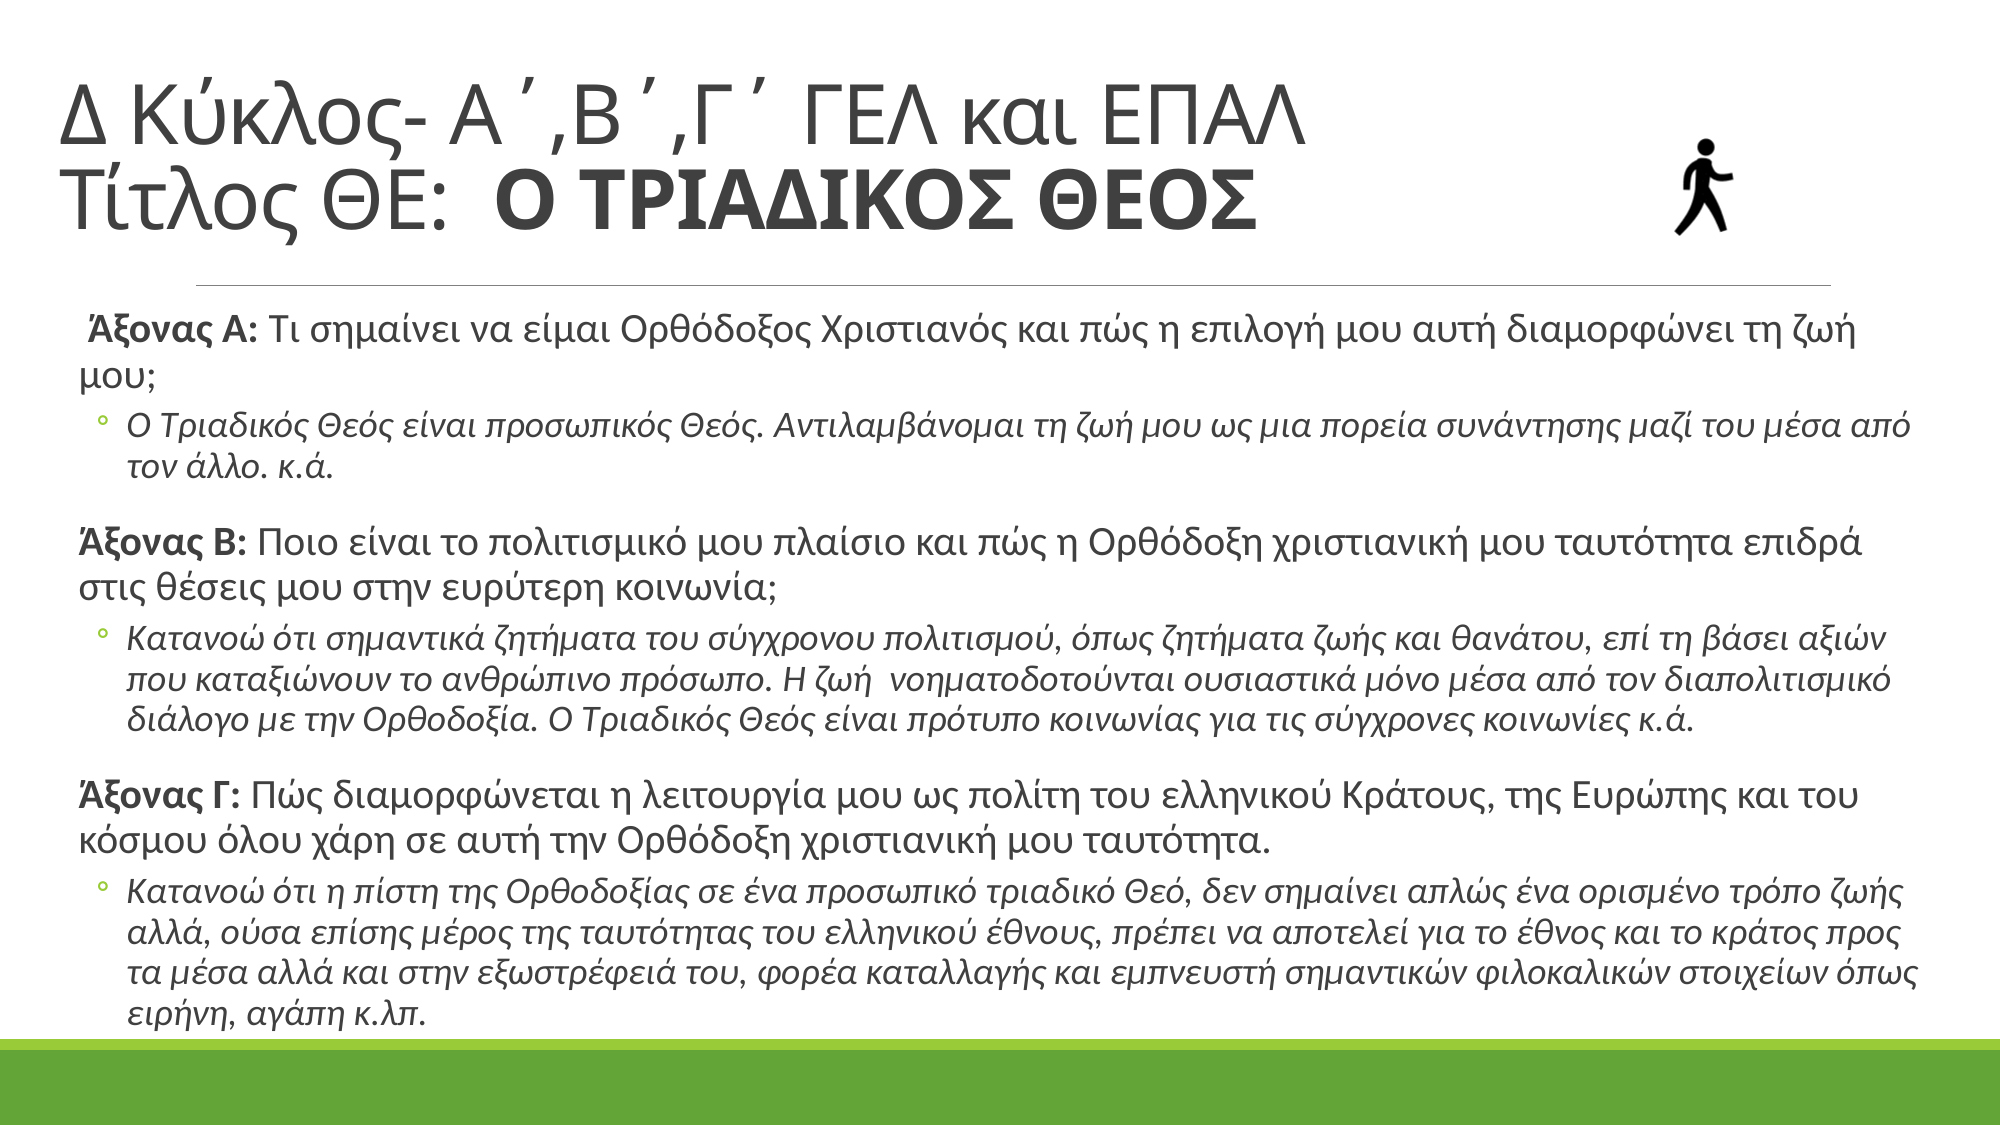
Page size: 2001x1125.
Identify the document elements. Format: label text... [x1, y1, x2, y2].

picture [1564, 104, 1831, 255]
title Δ Κύκλος- Α΄,Β΄,Γ΄ ΓΕΛ και ΕΠΑΛ Τίτλος ΘΕ: Ο ΤΡΙΑΔΙΚΟΣ ΘΕΟΣ [44, 36, 1946, 255]
list Άξονας Α: Τι σημαίνει να είμαι Ορθόδοξος Χριστιανός και πώς η επιλογή μου αυτή διαμορφώνει τη ζωή μου; Ο Τριαδικός Θεός είναι προσωπικός Θεός. Αντιλαμβάνομαι τη ζωή μου ως μια πορεία συνάντησης μαζί του μέσα από τον άλλο. κ.ά. Άξονας Β: Ποιο είναι το πολιτισμικό μου πλαίσιο και πώς η Ορθόδοξη χριστιανική μου ταυτότητα επιδρά στις θέσεις μου στην ευρύτερη κοινωνία; Κατανοώ ότι σημαντικά ζητήματα του σύγχρονου πολιτισμού, όπως ζητήματα ζωής και θανάτου, επί τη βάσει αξιών που καταξιώνουν το ανθρώπινο πρόσωπο. Η ζωή νοηματοδοτούνται ουσιαστικά μόνο μέσα από τον διαπολιτισμικό διάλογο με την Ορθοδοξία. Ο Τριαδικός Θεός είναι πρότυπο κοινωνίας για τις σύγχρονες κοινωνίες κ.ά. Άξονας Γ: Πώς διαμορφώνεται η λειτουργία μου ως πολίτη του ελληνικού Κράτους, της Ευρώπης και του κόσμου όλου χάρη σε αυτή την Ορθόδοξη χριστιανική μου ταυτότητα. Κατανοώ ότι η πίστη της Ορθοδοξίας σε ένα προσωπικό τριαδικό Θεό, δεν σημαίνει απλώς ένα ορισμένο τρόπο ζωής αλλά, ούσα επίσης μέρος της ταυτότητας του ελληνικού έθνους, πρέπει να αποτελεί για το έθνος και το κράτος προς τα μέσα αλλά και στην εξωστρέφειά του, φορέα καταλλαγής και εμπνευστή σημαντικών φιλοκαλικών στοιχείων όπως ειρήνη, αγάπη κ.λπ. [63, 299, 1927, 1125]
